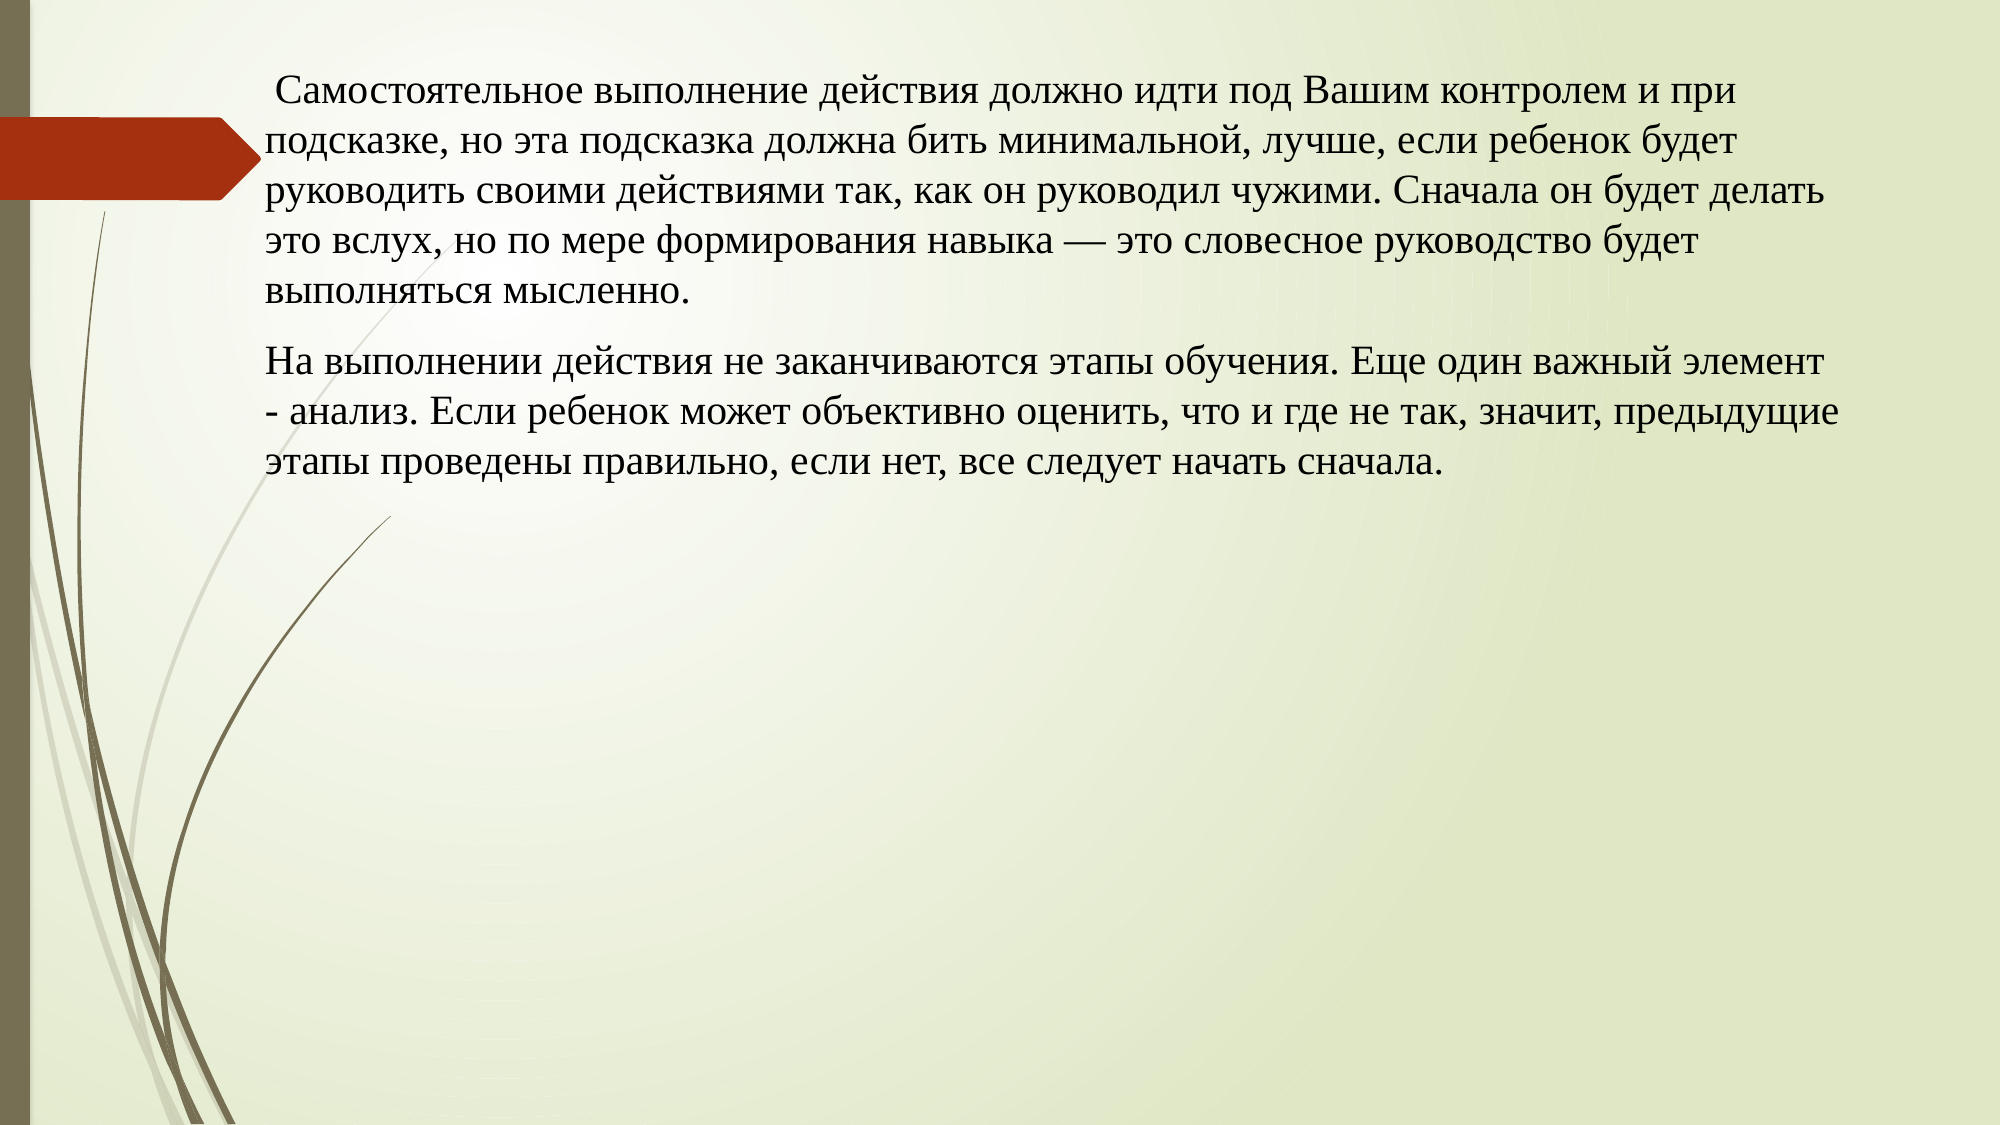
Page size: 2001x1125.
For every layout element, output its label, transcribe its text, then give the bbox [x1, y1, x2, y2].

list Самостоятельное выполнение действия должно идти под Вашим контролем и при подсказке, но эта подсказка должна бить минимальной, лучше, если ребенок будет руководить своими действиями так, как он руководил чужими. Сначала он будет делать это вслух, но по мере формирования навыка — это словесное руководство будет выполняться мысленно. На выполнении действия не заканчиваются этапы обучения. Еще один важный элемент - анализ. Если ребенок может объективно оценить, что и где не так, значит, предыдущие этапы проведены правильно, если нет, все следует начать сначала. [249, 54, 1863, 1014]
